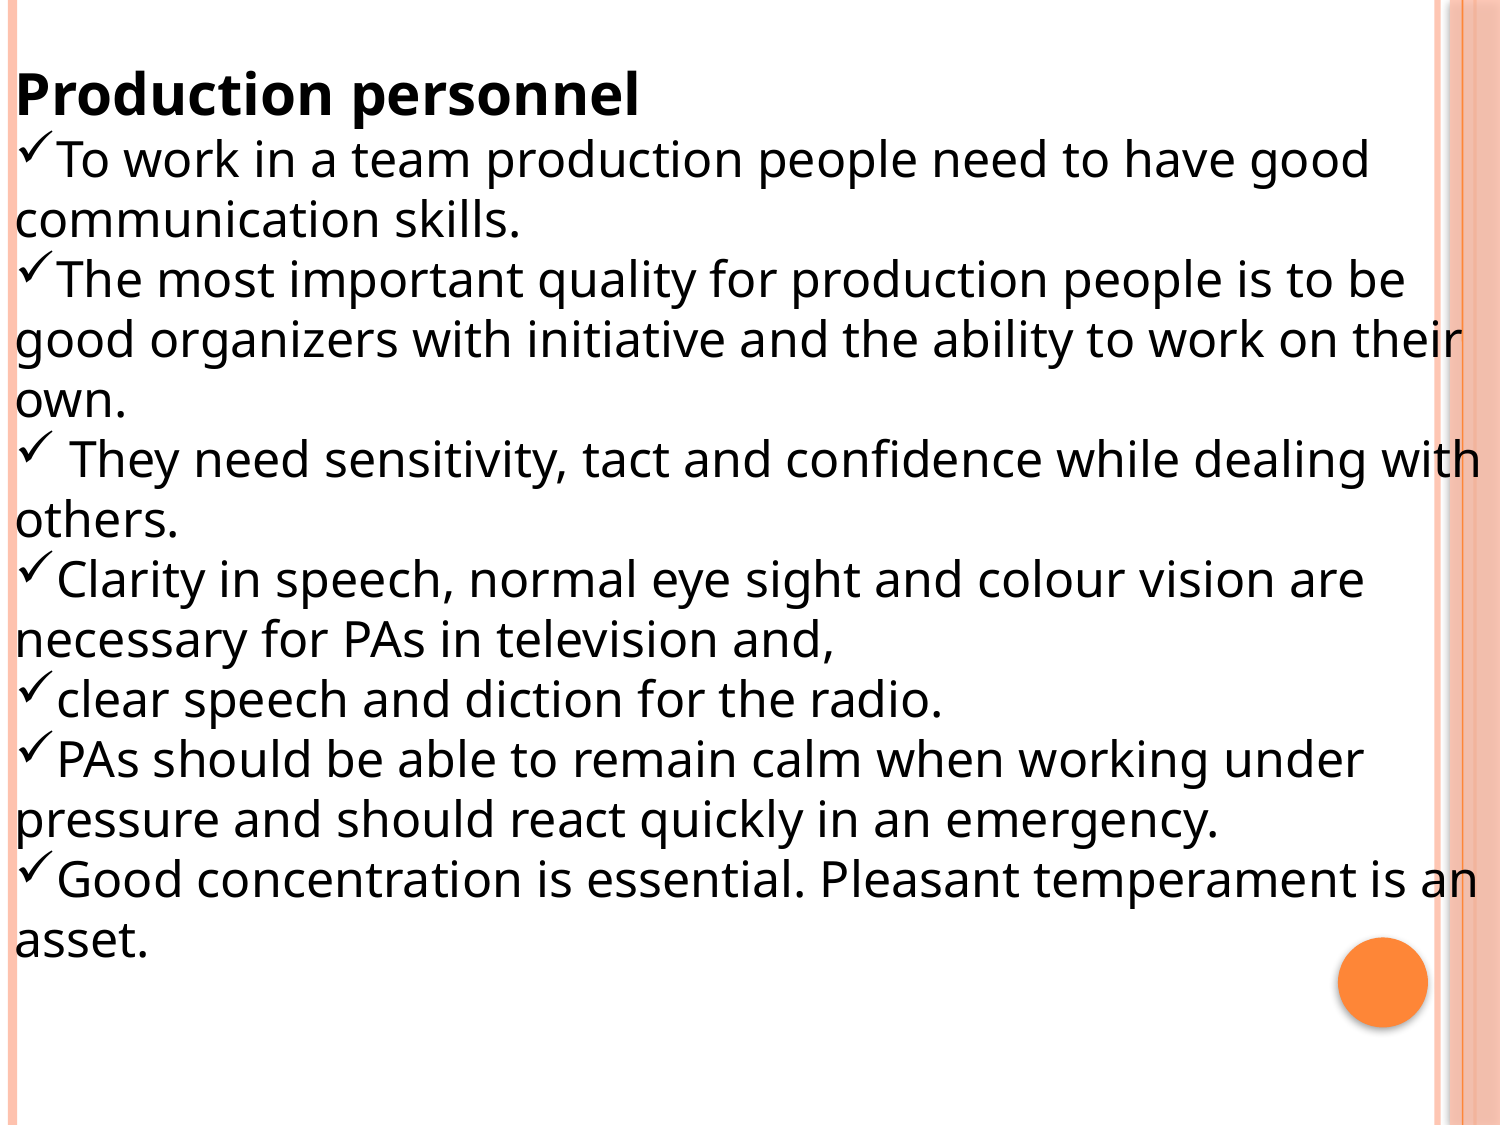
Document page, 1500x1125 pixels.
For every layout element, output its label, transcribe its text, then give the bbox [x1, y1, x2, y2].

text_box Production personnel To work in a team production people need to have good communication skills. The most important quality for production people is to be good organizers with initiative and the ability to work on their own. They need sensitivity, tact and confidence while dealing with others. Clarity in speech, normal eye sight and colour vision are necessary for PAs in television and, clear speech and diction for the radio. PAs should be able to remain calm when working under pressure and should react quickly in an emergency. Good concentration is essential. Pleasant temperament is an asset. [0, 50, 1500, 1035]
